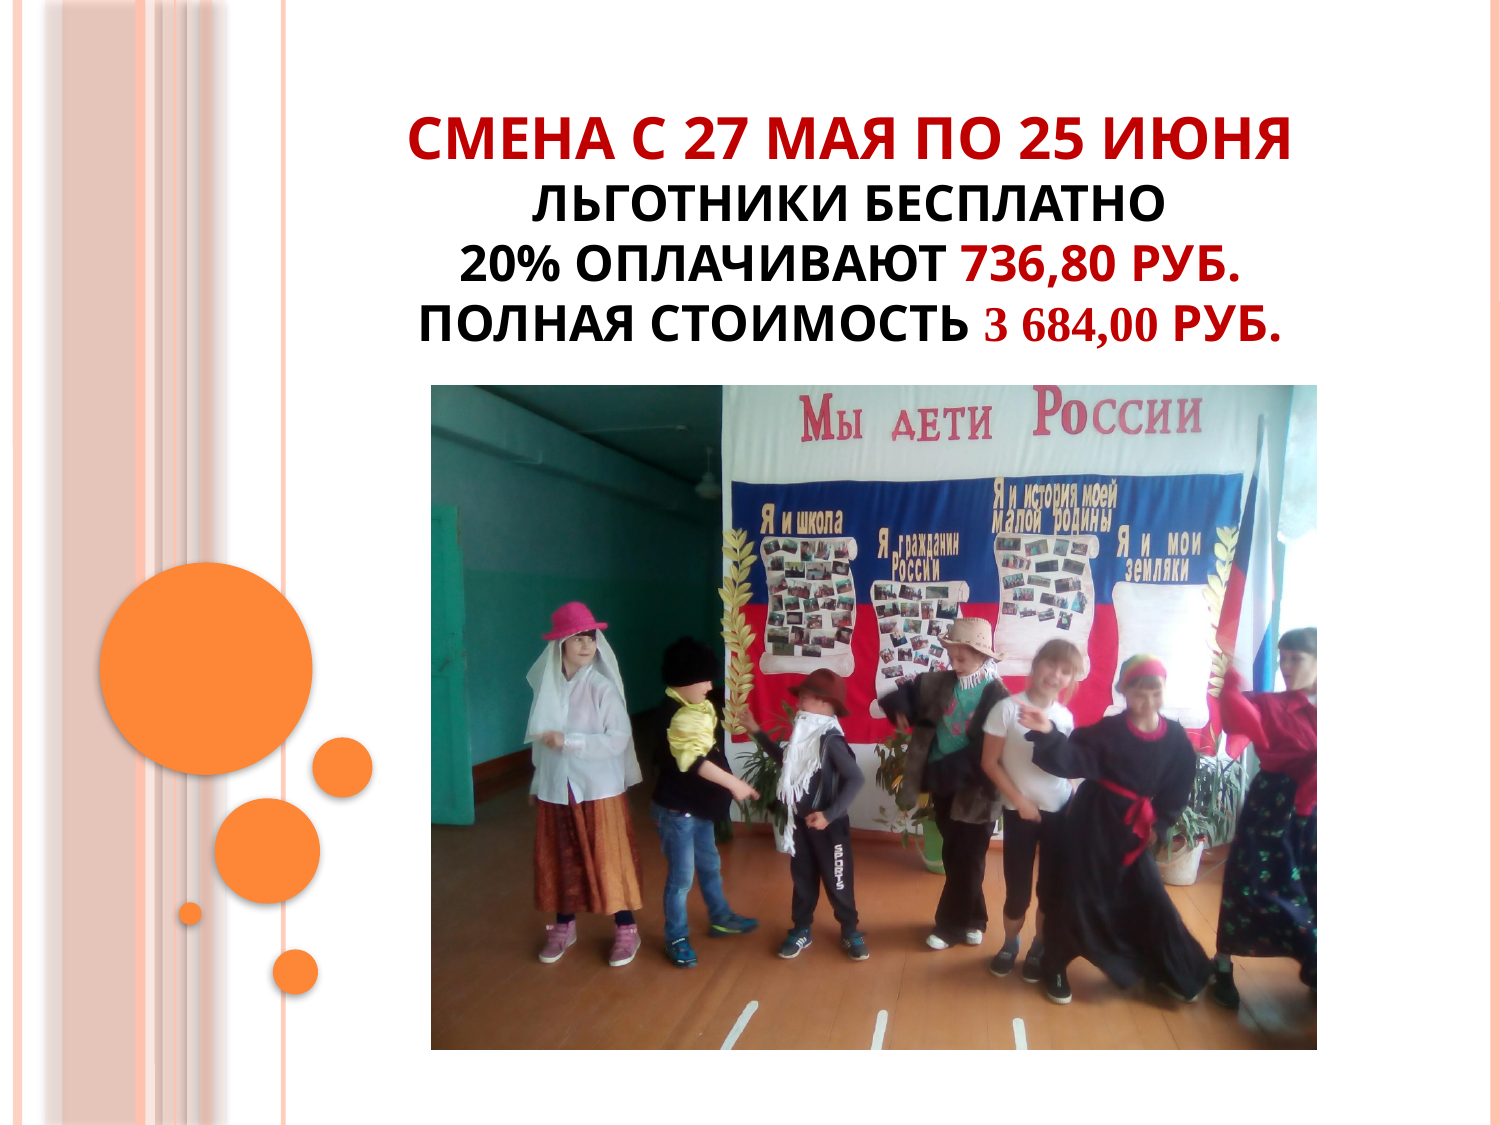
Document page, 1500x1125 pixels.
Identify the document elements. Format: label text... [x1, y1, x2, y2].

picture [430, 384, 1318, 1051]
title Смена с 27 мая по 25 июня льготники бесплатно 20% оплачивают 736,80 руб. Полная стоимость 3 684,00 руб. [289, 42, 1412, 409]
